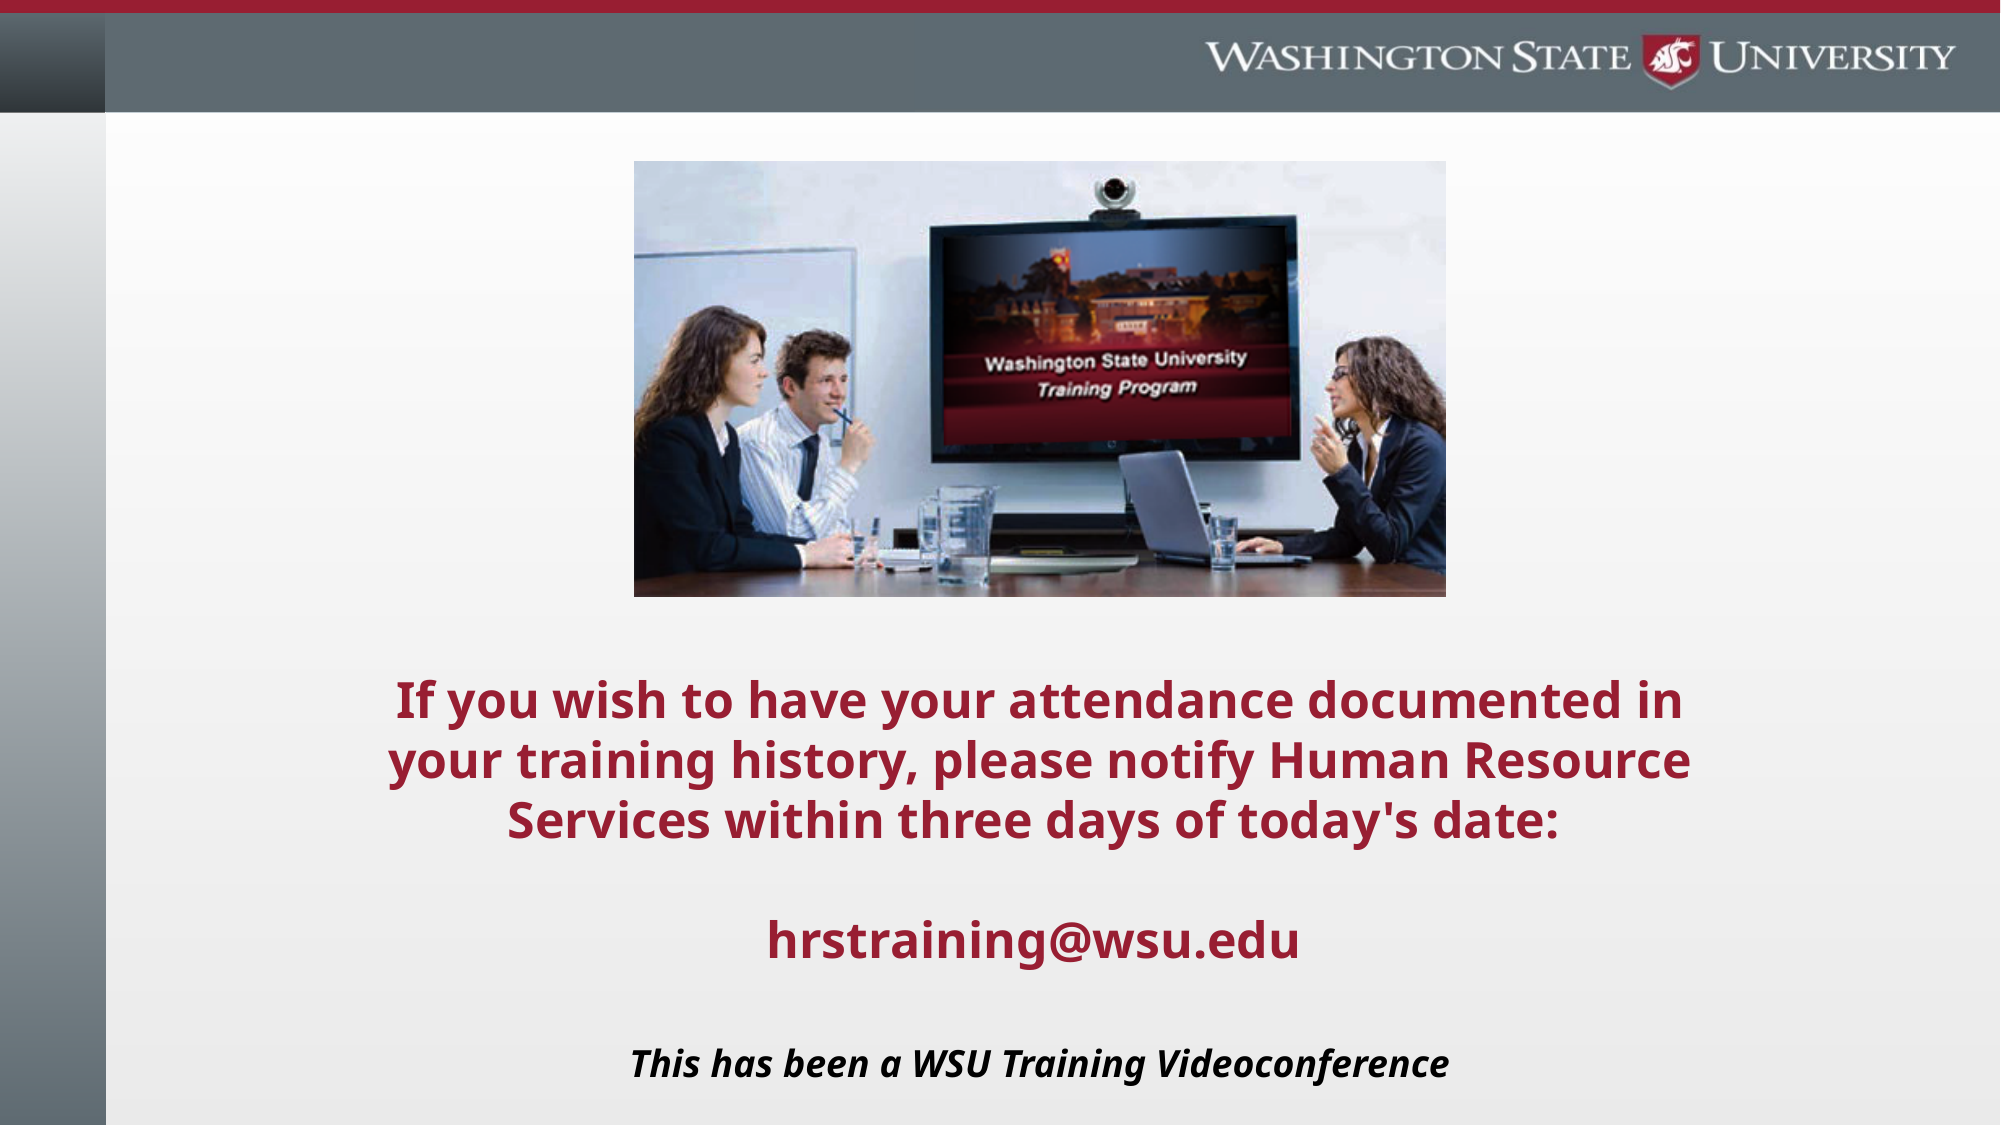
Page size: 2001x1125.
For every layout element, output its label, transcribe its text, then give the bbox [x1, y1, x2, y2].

picture [634, 161, 1446, 598]
text_box If you wish to have your attendance documented in your training history, please notify Human Resource Services within three days of today's date: hrstraining@wsu.edu [349, 661, 1732, 1125]
text_box This has been a WSU Training Videoconference [598, 1032, 1482, 1093]
picture [106, 13, 2000, 113]
